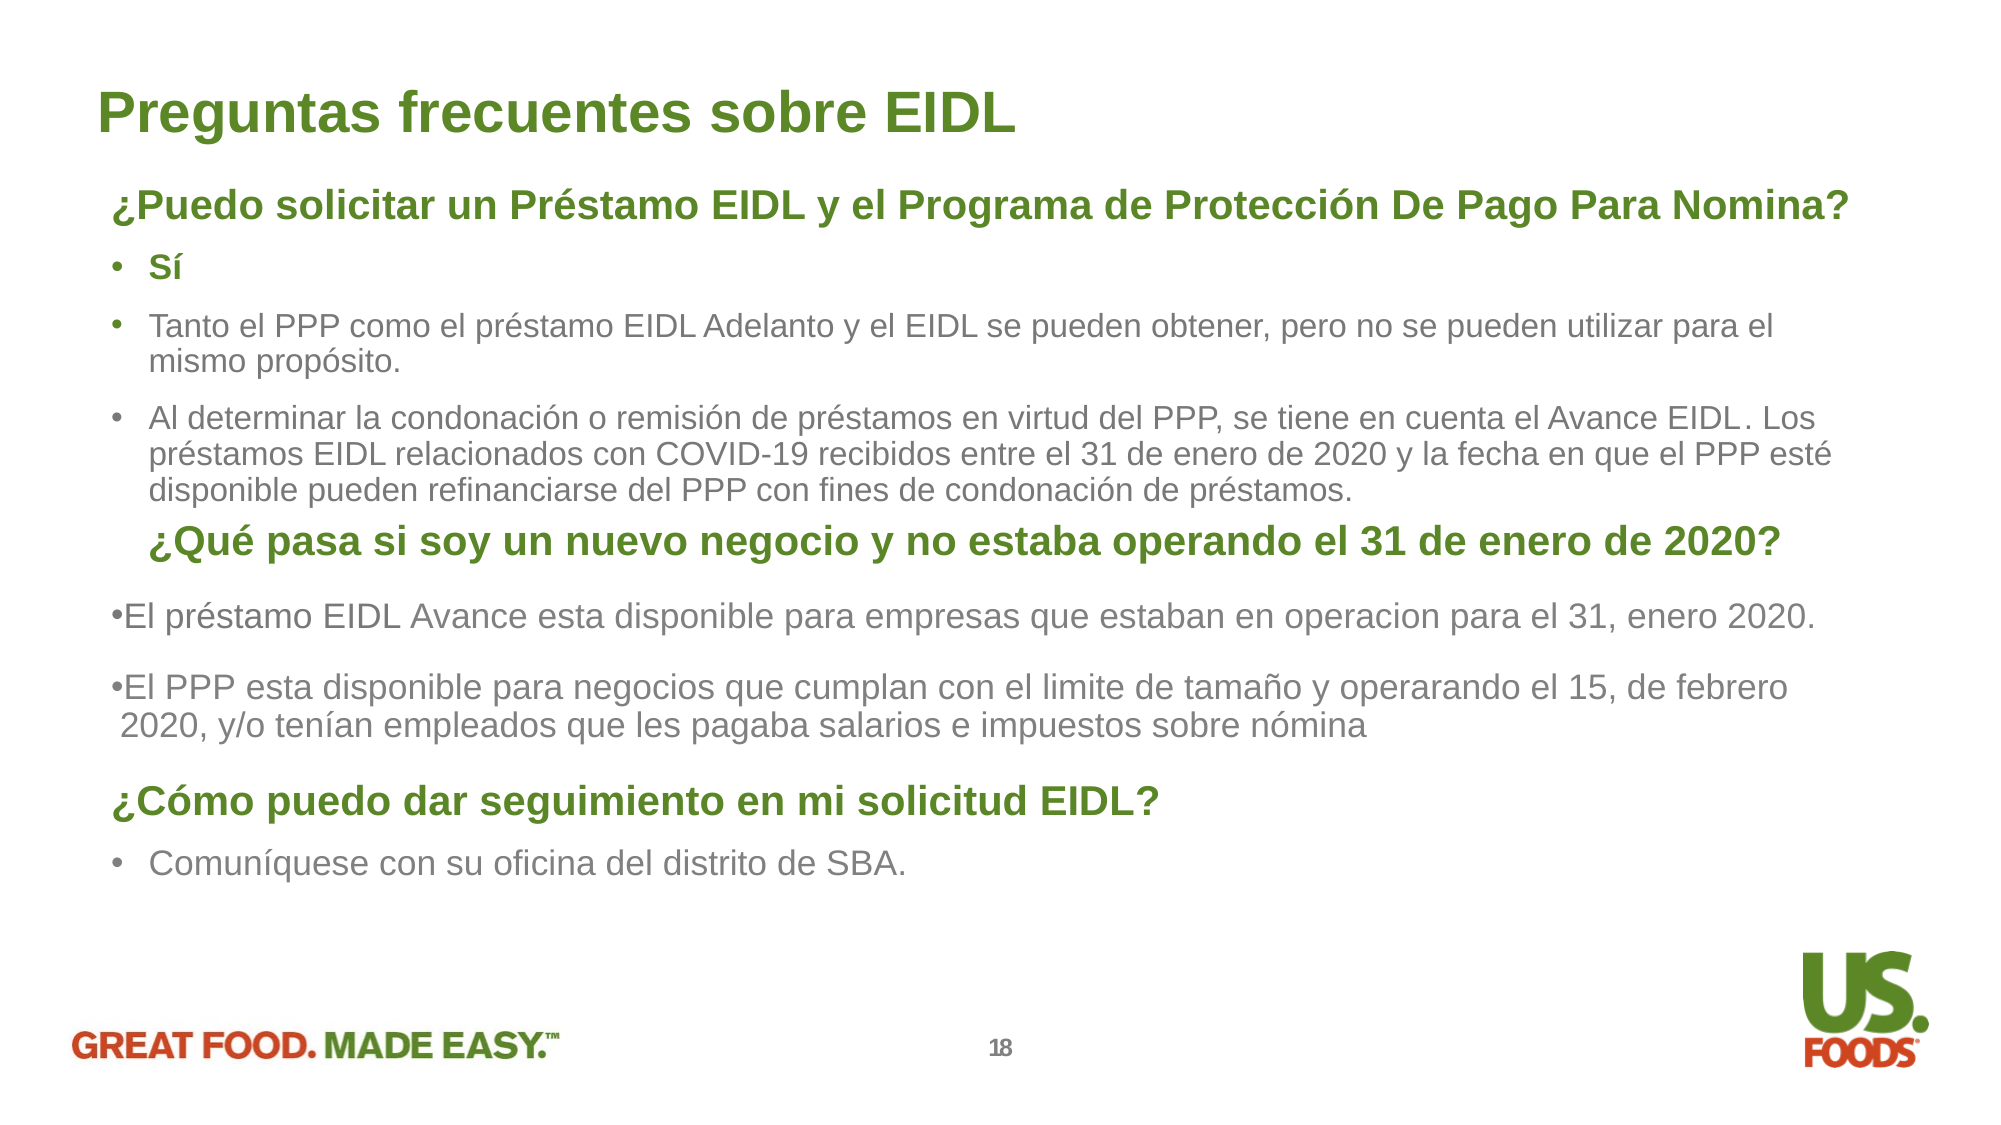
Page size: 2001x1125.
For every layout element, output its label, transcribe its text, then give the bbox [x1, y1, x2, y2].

list ¿Puedo solicitar un Préstamo EIDL y el Programa de Protección De Pago Para Nomina? Sí Tanto el PPP como el préstamo EIDL Adelanto y el EIDL se pueden obtener, pero no se pueden utilizar para el mismo propósito. Al determinar la condonación o remisión de préstamos en virtud del PPP, se tiene en cuenta el Avance EIDL. Los préstamos EIDL relacionados con COVID-19 recibidos entre el 31 de enero de 2020 y la fecha en que el PPP esté disponible pueden refinanciarse del PPP con fines de condonación de préstamos. ¿Qué pasa si soy un nuevo negocio y no estaba operando el 31 de enero de 2020? El préstamo EIDL Avance esta disponible para empresas que estaban en operacion para el 31, enero 2020. El PPP esta disponible para negocios que cumplan con el limite de tamaño y operarando el 15, de febrero 2020, y/o tenían empleados que les pagaba salarios e impuestos sobre nómina ¿Cómo puedo dar seguimiento en mi solicitud EIDL? Comuníquese con su oficina del distrito de SBA. [96, 176, 1895, 929]
picture [1803, 951, 1929, 1068]
picture [56, 1001, 587, 1093]
list Preguntas frecuentes sobre EIDL [82, 74, 1598, 135]
